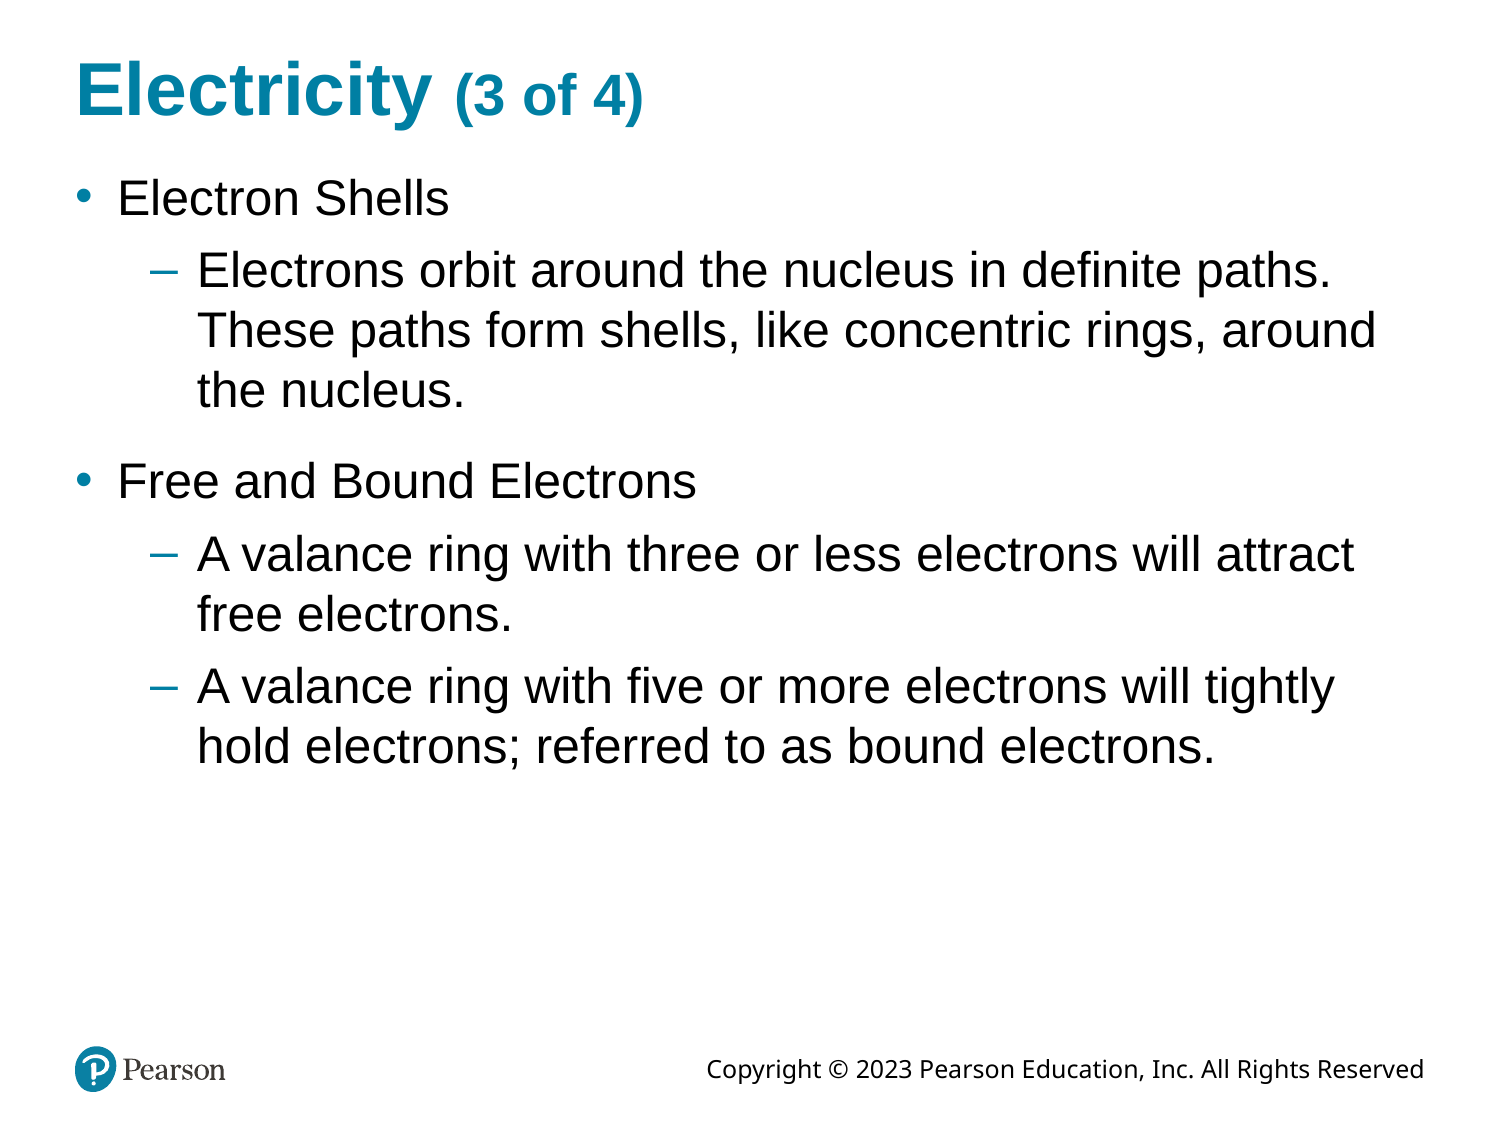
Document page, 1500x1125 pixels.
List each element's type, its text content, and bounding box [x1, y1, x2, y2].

list Electron Shells Electrons orbit around the nucleus in definite paths. These paths form shells, like concentric rings, around the nucleus. Free and Bound Electrons A valance ring with three or less electrons will attract free electrons. A valance ring with five or more electrons will tightly hold electrons; referred to as bound electrons. [75, 157, 1425, 811]
title Electricity (3 of 4) [75, 32, 1425, 157]
